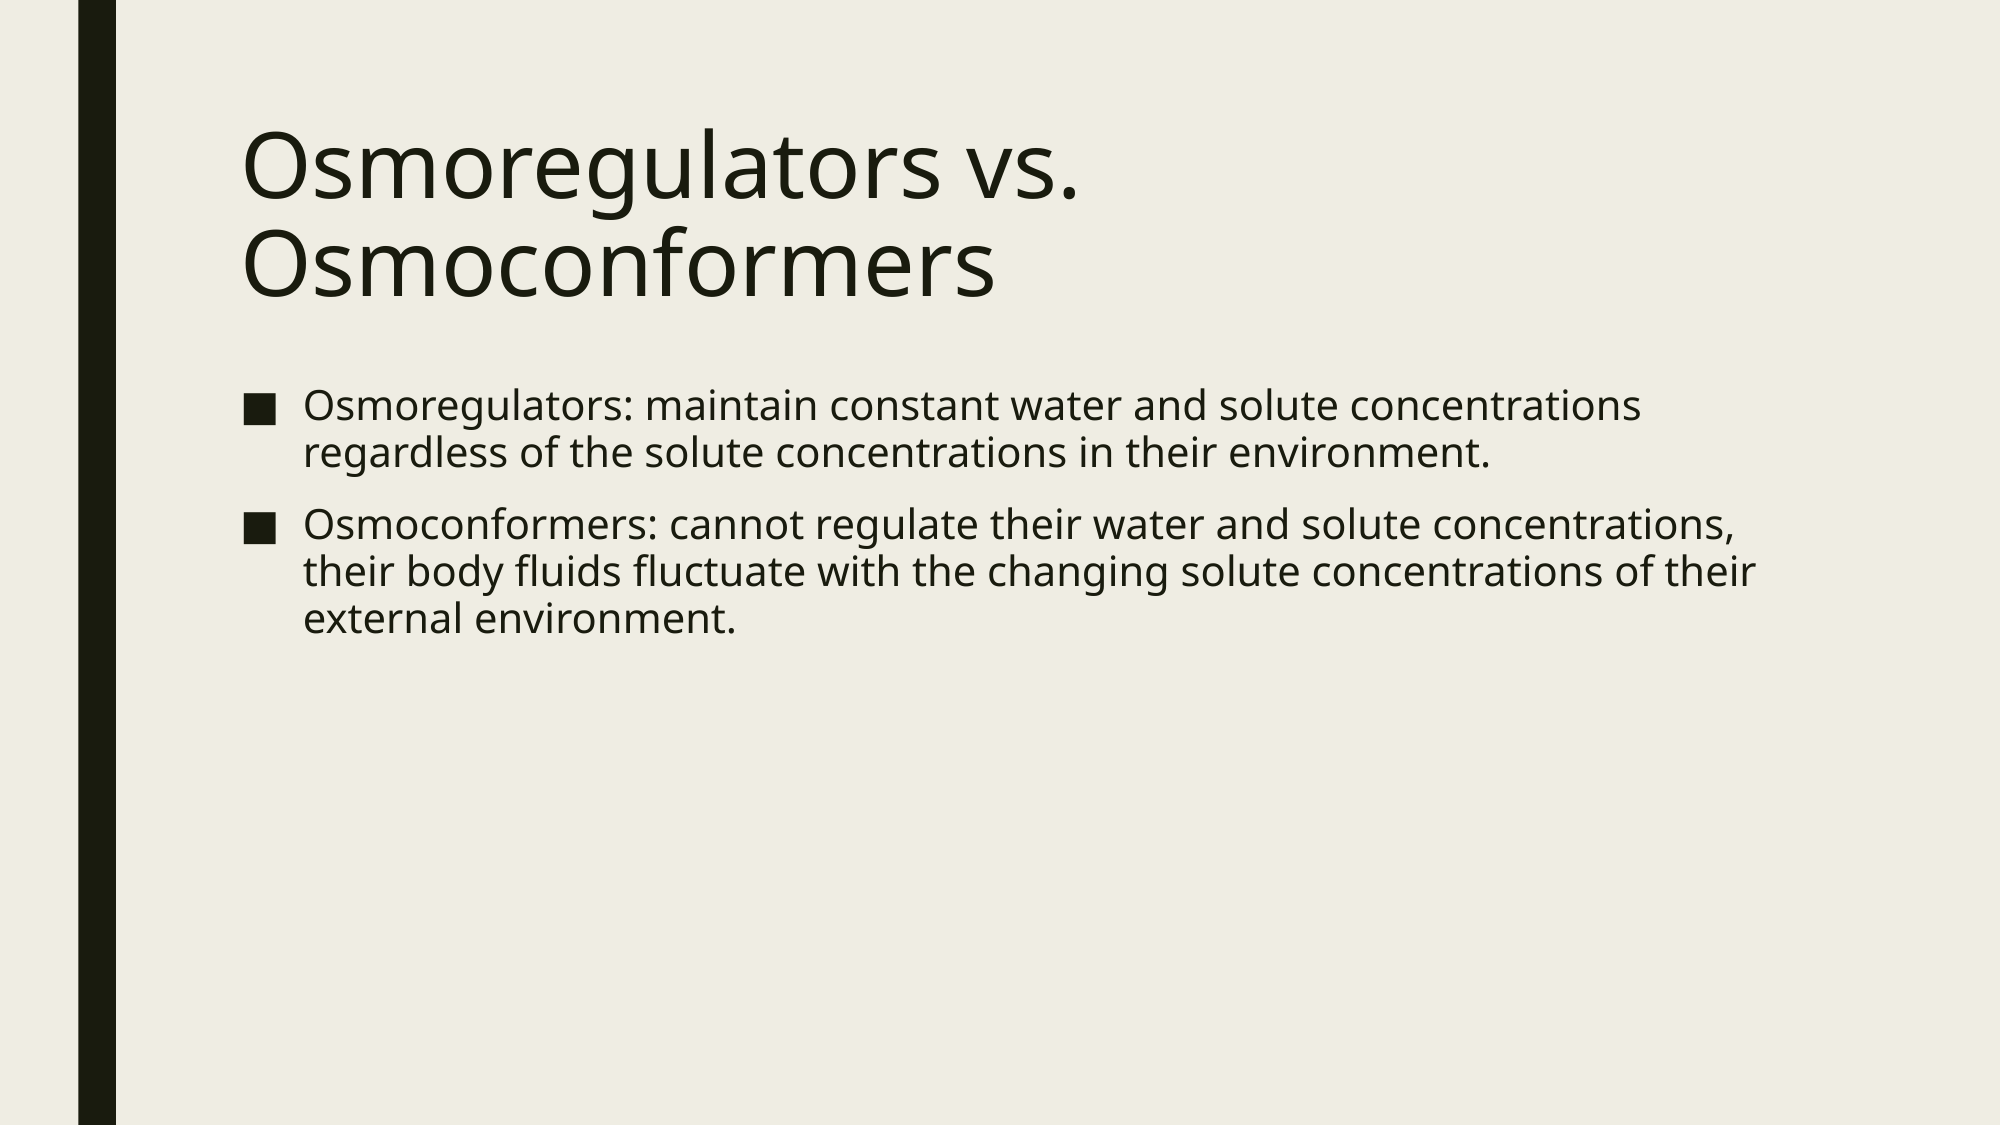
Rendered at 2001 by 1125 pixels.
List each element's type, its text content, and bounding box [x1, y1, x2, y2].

title Osmoregulators vs. Osmoconformers [225, 112, 1800, 357]
list Osmoregulators: maintain constant water and solute concentrations regardless of the solute concentrations in their environment. Osmoconformers: cannot regulate their water and solute concentrations, their body fluids fluctuate with the changing solute concentrations of their external environment. [225, 375, 1800, 963]
